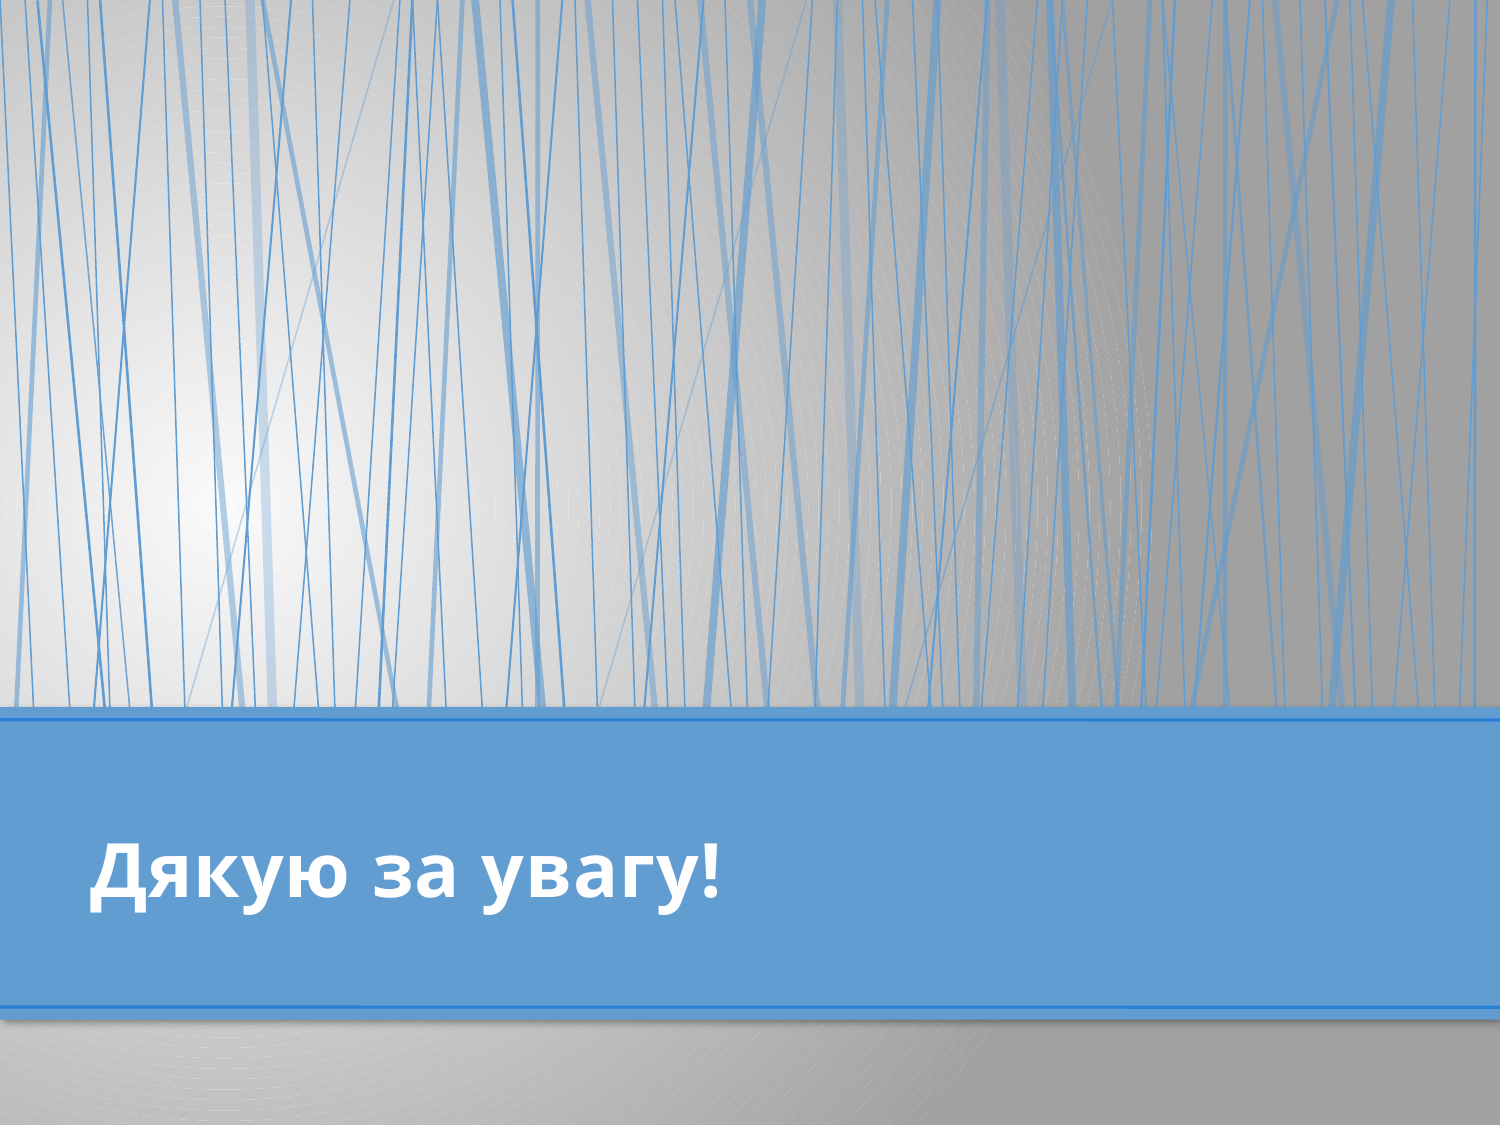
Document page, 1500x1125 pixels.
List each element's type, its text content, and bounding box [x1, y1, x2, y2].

title Дякую за увагу! [75, 732, 1438, 920]
